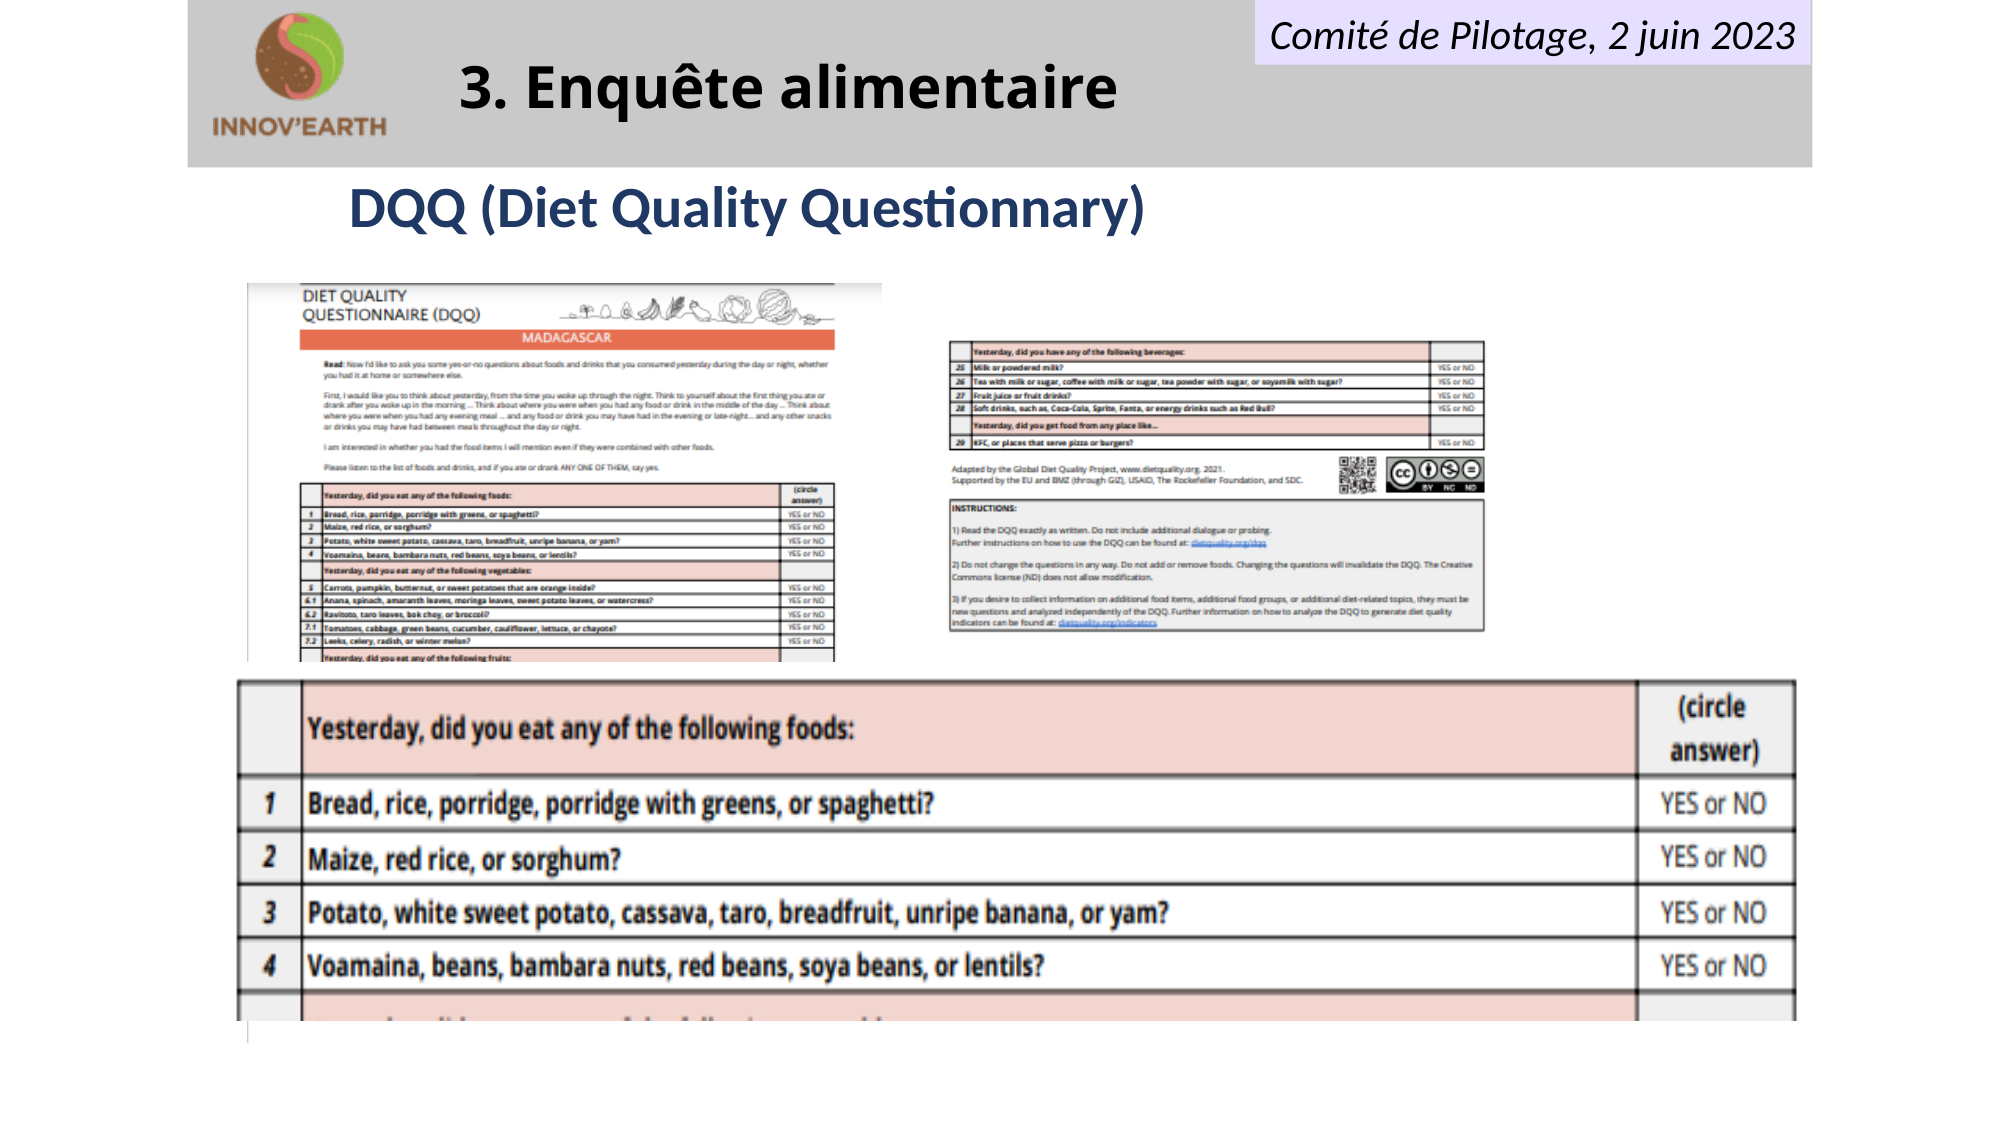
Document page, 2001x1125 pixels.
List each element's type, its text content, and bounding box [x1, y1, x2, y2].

picture [216, 283, 1813, 1043]
text_box DQQ (Diet Quality Questionnary) [334, 168, 1762, 247]
picture [187, 0, 413, 188]
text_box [413, 0, 1813, 168]
